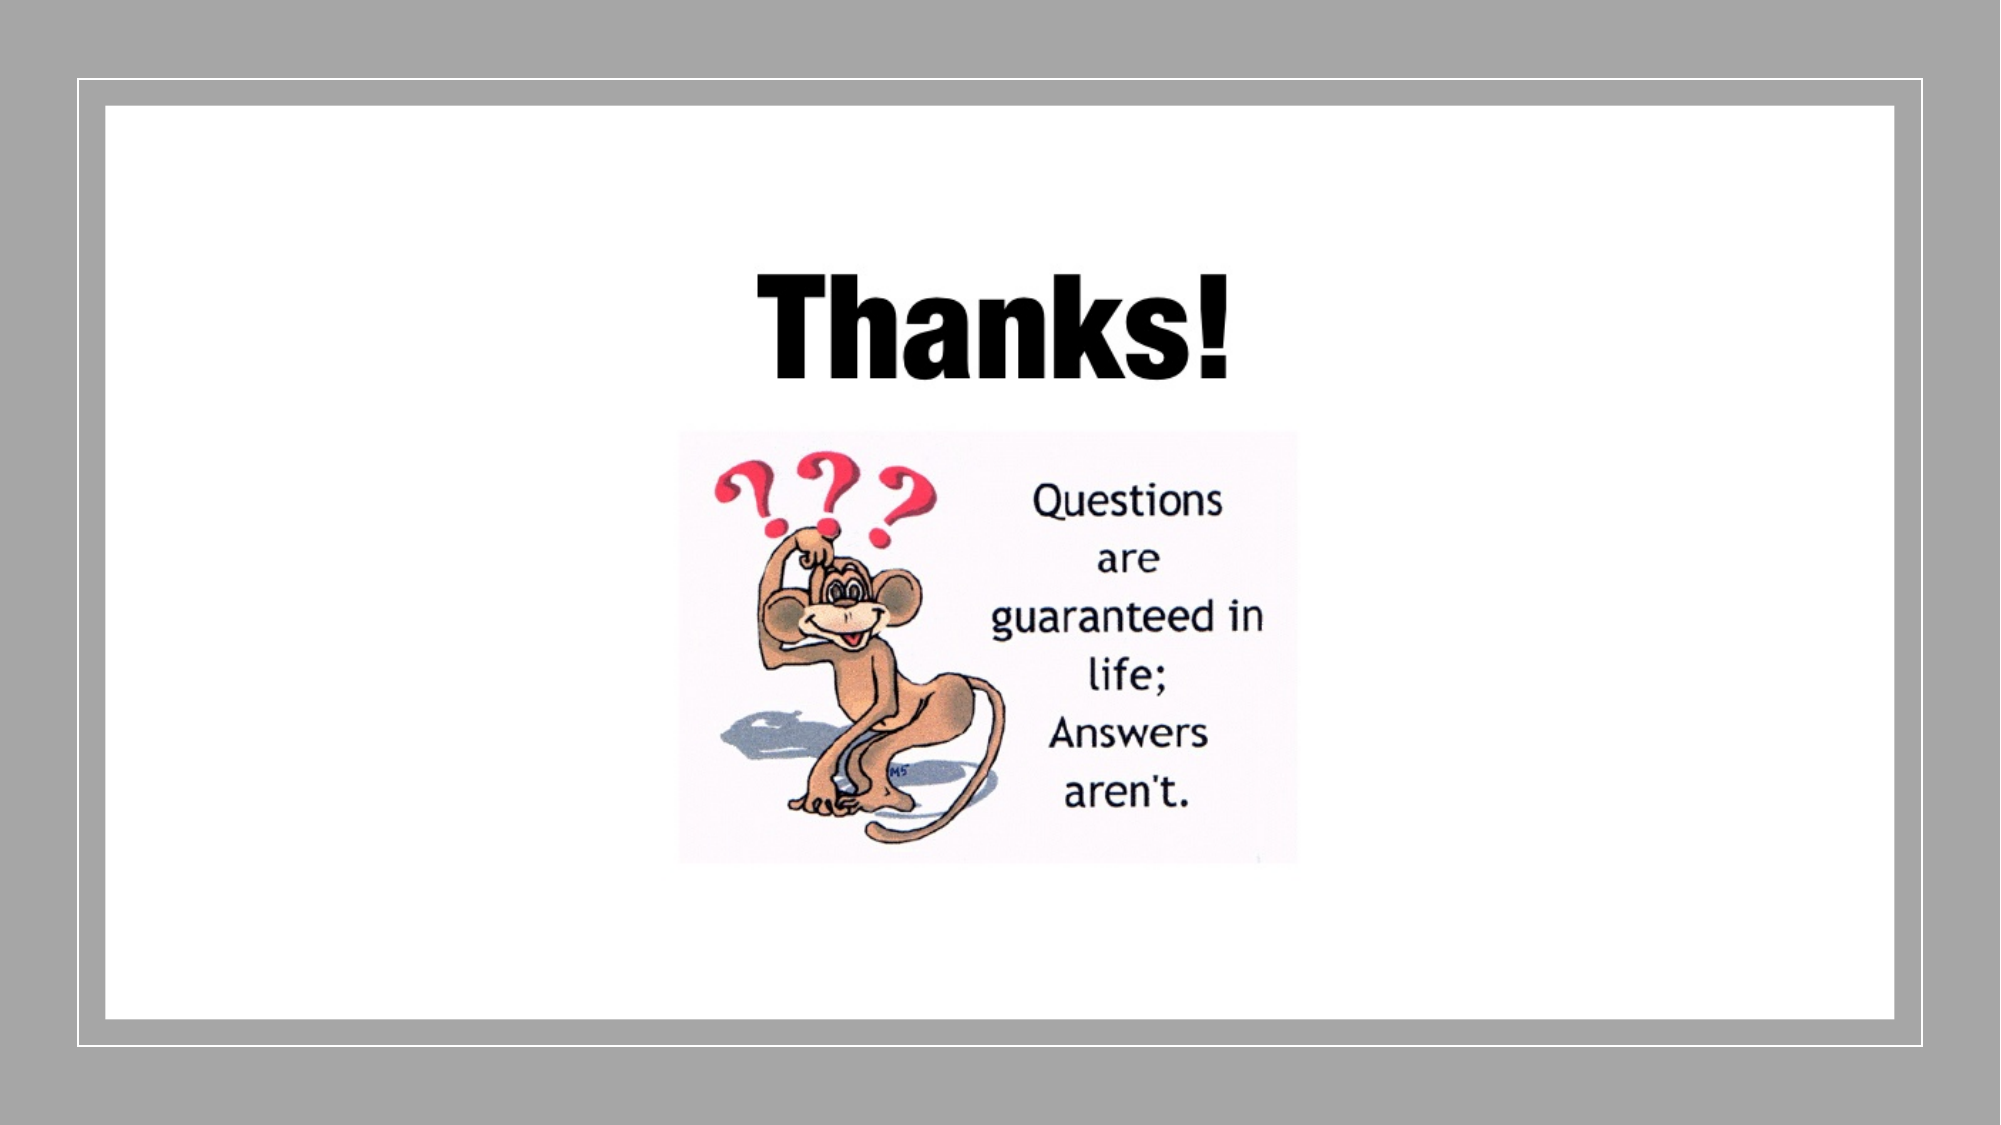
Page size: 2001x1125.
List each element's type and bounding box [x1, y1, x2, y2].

text_box [77, 78, 1923, 1047]
text_box [0, 0, 2000, 1125]
text_box [104, 104, 1895, 1020]
picture [491, 184, 1508, 940]
